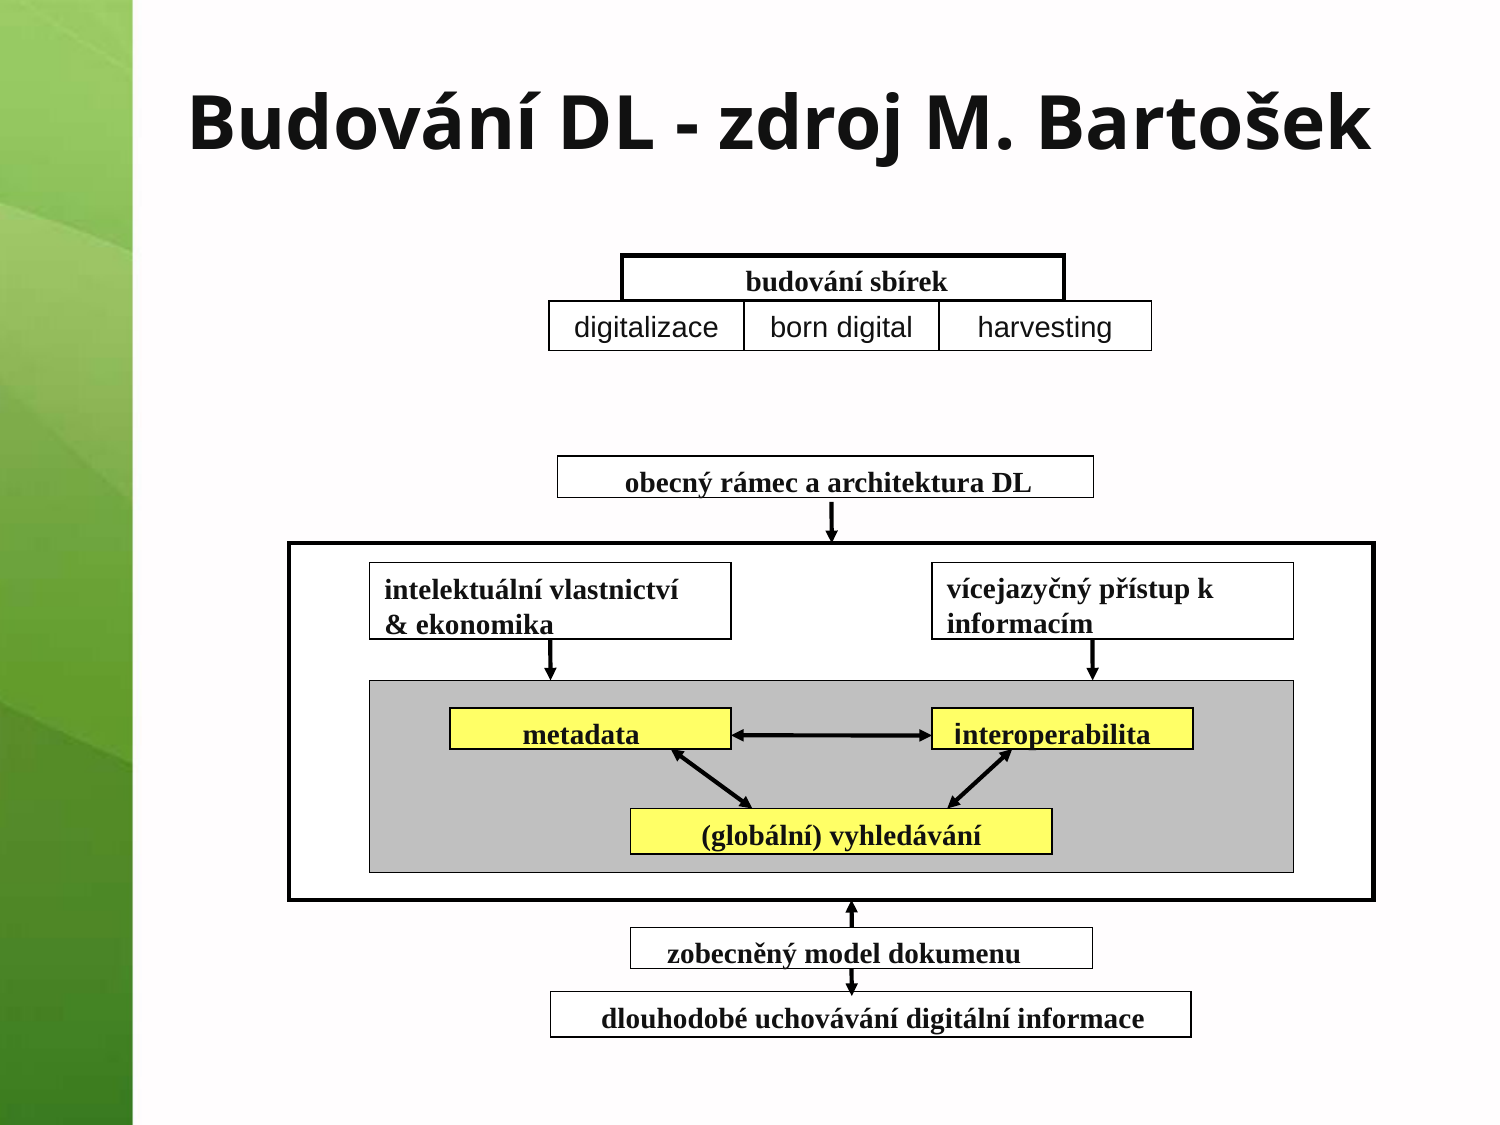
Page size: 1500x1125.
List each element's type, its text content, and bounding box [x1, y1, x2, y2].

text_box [548, 255, 1152, 353]
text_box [288, 455, 1374, 1038]
title Budování DL - zdroj M. Bartošek [170, 77, 1448, 162]
picture [0, 0, 1500, 1125]
